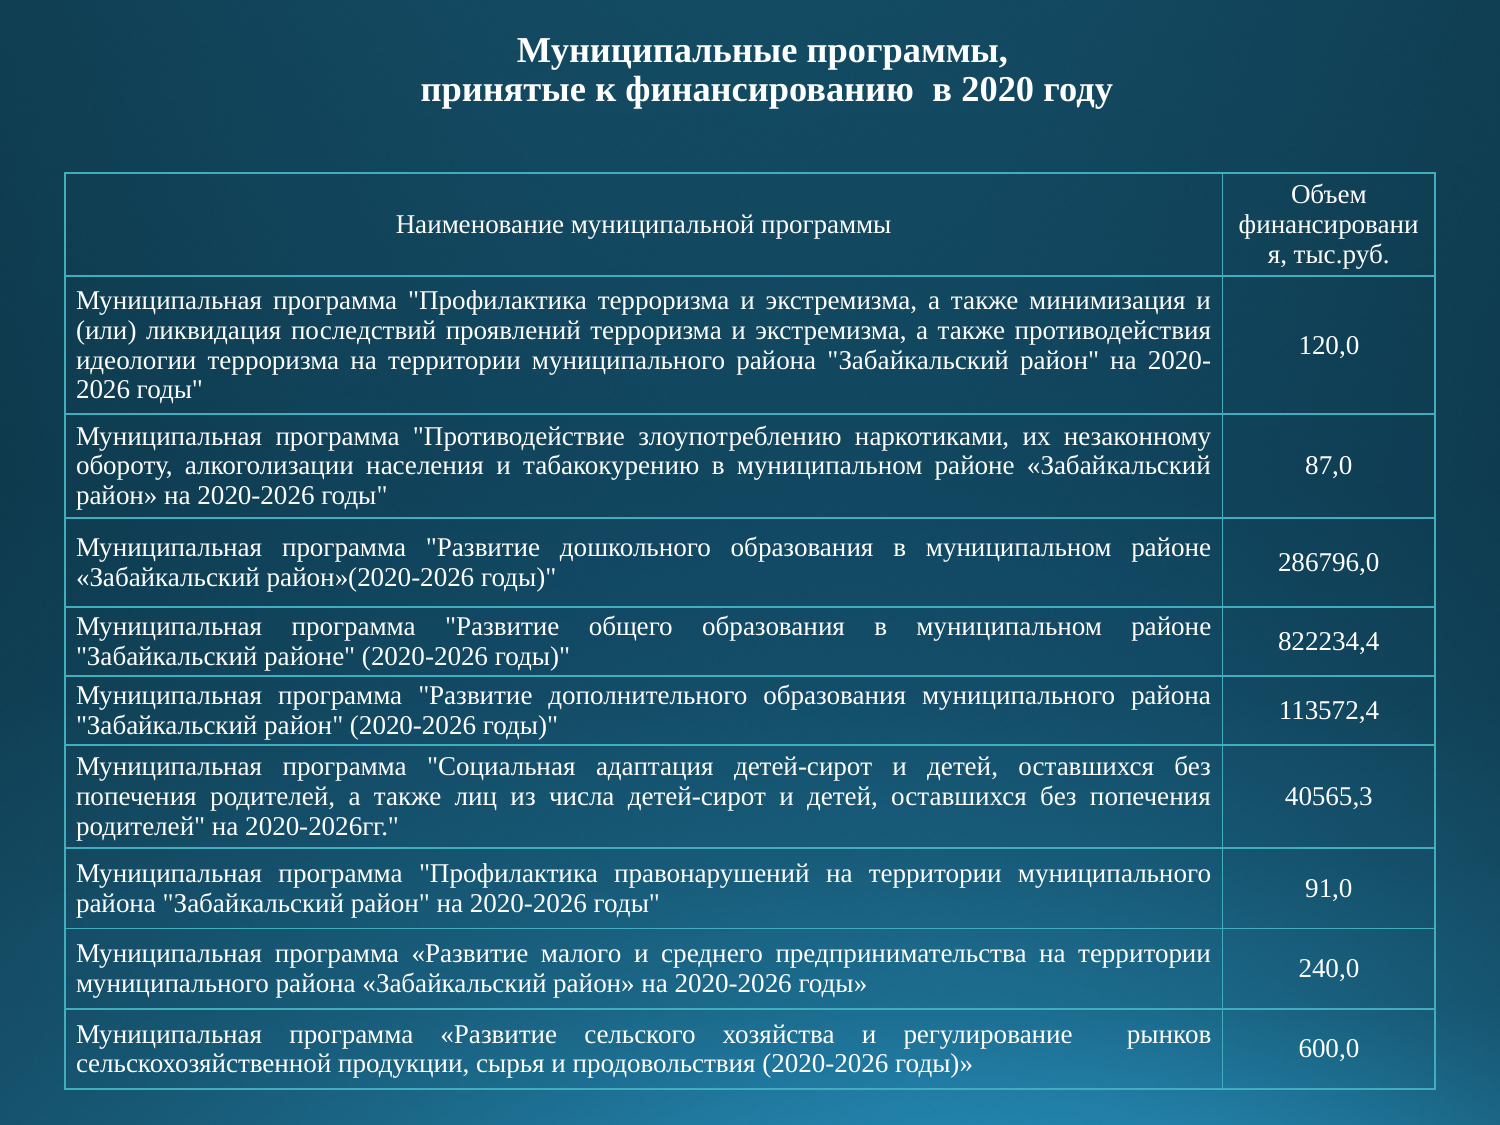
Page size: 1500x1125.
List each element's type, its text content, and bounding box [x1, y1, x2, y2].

table_cell 120,0 [1223, 277, 1434, 413]
table_cell 600,0 [1223, 1010, 1434, 1088]
table_cell 240,0 [1223, 929, 1434, 1008]
table_cell Муниципальная программа «Развитие сельского хозяйства и регулирование рынков сельскохозяйственной продукции, сырья и продовольствия (2020-2026 годы)» [66, 1010, 1222, 1088]
table_cell 87,0 [1223, 415, 1434, 517]
table_cell 91,0 [1223, 849, 1434, 928]
table_cell Муниципальная программа "Профилактика терроризма и экстремизма, а также минимизация и (или) ликвидация последствий проявлений терроризма и экстремизма, а также противодействия идеологии терроризма на территории муниципального района "Забайкальский район" на 2020-2026 годы" [66, 277, 1222, 413]
table_cell Муниципальная программа "Профилактика правонарушений на территории муниципального района "Забайкальский район" на 2020-2026 годы" [66, 849, 1222, 928]
table_cell 113572,4 [1223, 677, 1434, 744]
table_cell Муниципальная программа "Развитие дошкольного образования в муниципальном районе «Забайкальский район»(2020-2026 годы)" [66, 519, 1222, 606]
table_cell Муниципальная программа «Развитие малого и среднего предпринимательства на территории муниципального района «Забайкальский район» на 2020-2026 годы» [66, 929, 1222, 1008]
picture [0, 0, 1500, 1125]
table_header Наименование муниципальной программы [66, 174, 1222, 275]
title Муниципальные программы, принятые к финансированию в 2020 году [35, 23, 1500, 118]
table_cell Муниципальная программа "Противодействие злоупотреблению наркотиками, их незаконному обороту, алкоголизации населения и табакокурению в муниципальном районе «Забайкальский район» на 2020-2026 годы" [66, 415, 1222, 517]
table_cell Муниципальная программа "Развитие дополнительного образования муниципального района "Забайкальский район" (2020-2026 годы)" [66, 677, 1222, 744]
table_cell Муниципальная программа "Развитие общего образования в муниципальном районе "Забайкальский районе" (2020-2026 годы)" [66, 608, 1222, 675]
table_cell 286796,0 [1223, 519, 1434, 606]
table_cell Муниципальная программа "Социальная адаптация детей-сирот и детей, оставшихся без попечения родителей, а также лиц из числа детей-сирот и детей, оставшихся без попечения родителей" на 2020-2026гг." [66, 746, 1222, 847]
table_cell 40565,3 [1223, 746, 1434, 847]
table_header Объем финансирования, тыс.руб. [1223, 174, 1434, 275]
table_cell 822234,4 [1223, 608, 1434, 675]
